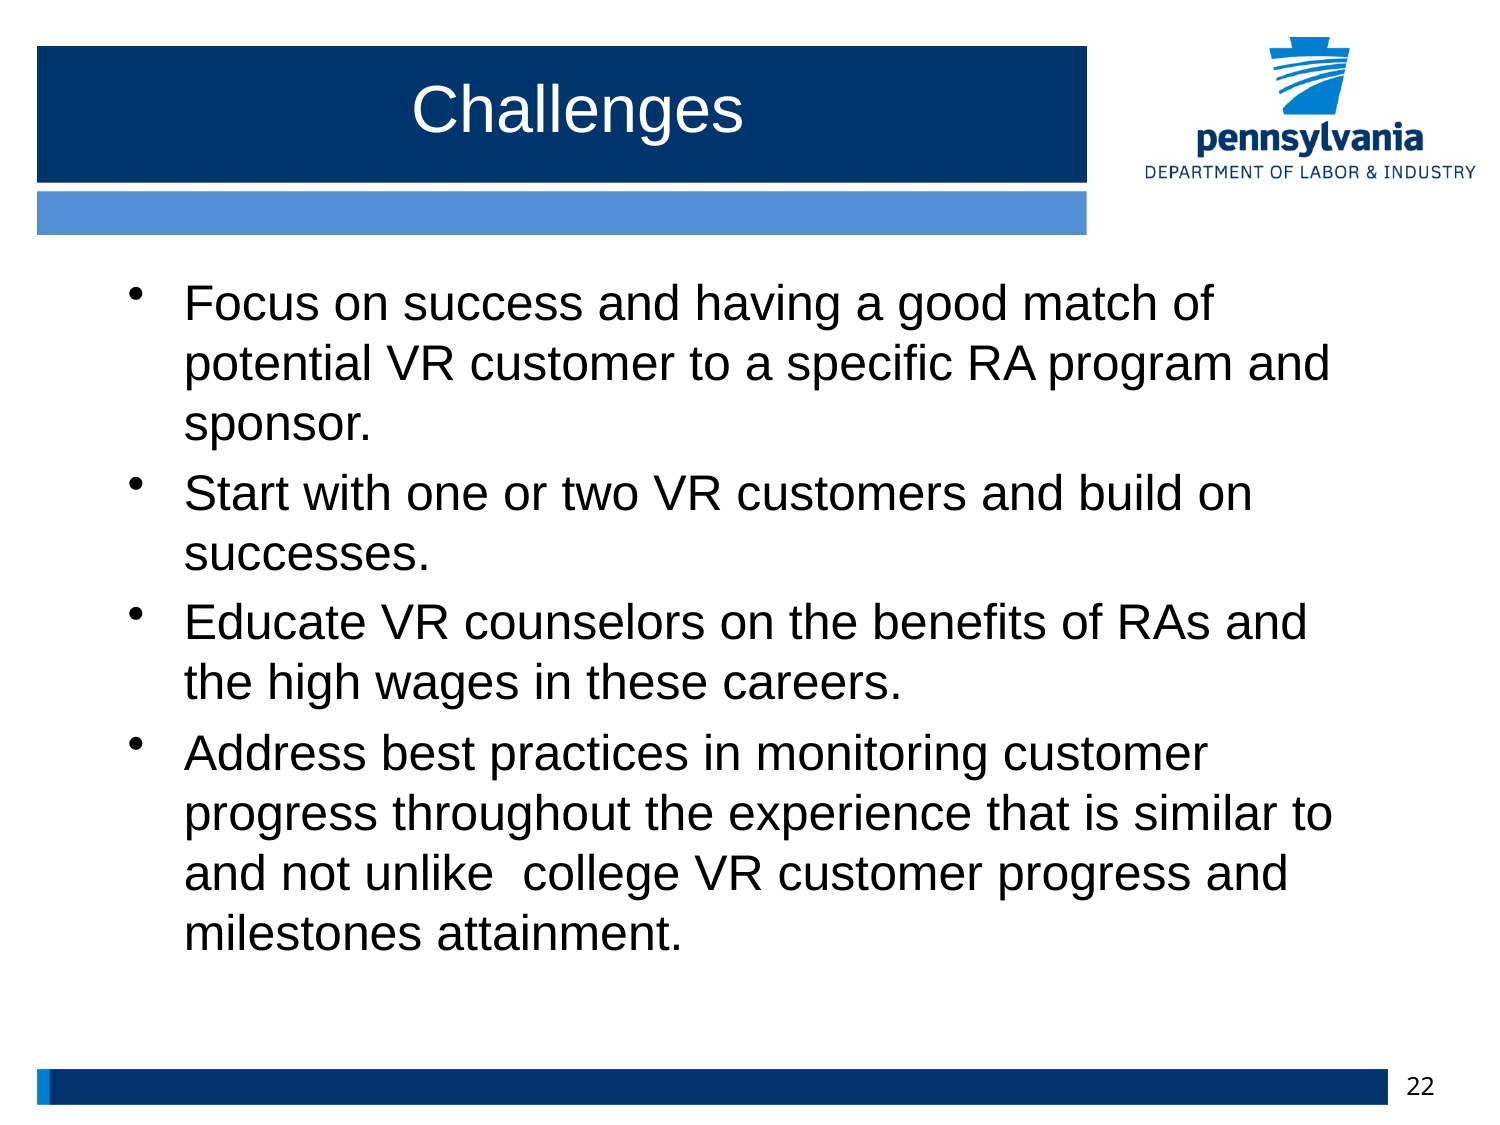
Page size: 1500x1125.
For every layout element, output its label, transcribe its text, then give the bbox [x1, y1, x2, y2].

picture [1144, 37, 1482, 187]
picture [37, 175, 1087, 235]
picture [37, 1069, 1388, 1105]
title Challenges [37, 37, 1138, 175]
slide_number 22 [1387, 1062, 1451, 1101]
list Focus on success and having a good match of potential VR customer to a specific RA program and sponsor. Start with one or two VR customers and build on successes. Educate VR counselors on the benefits of RAs and the high wages in these careers. Address best practices in monitoring customer progress throughout the experience that is similar to and not unlike college VR customer progress and milestones attainment. [112, 262, 1388, 1000]
